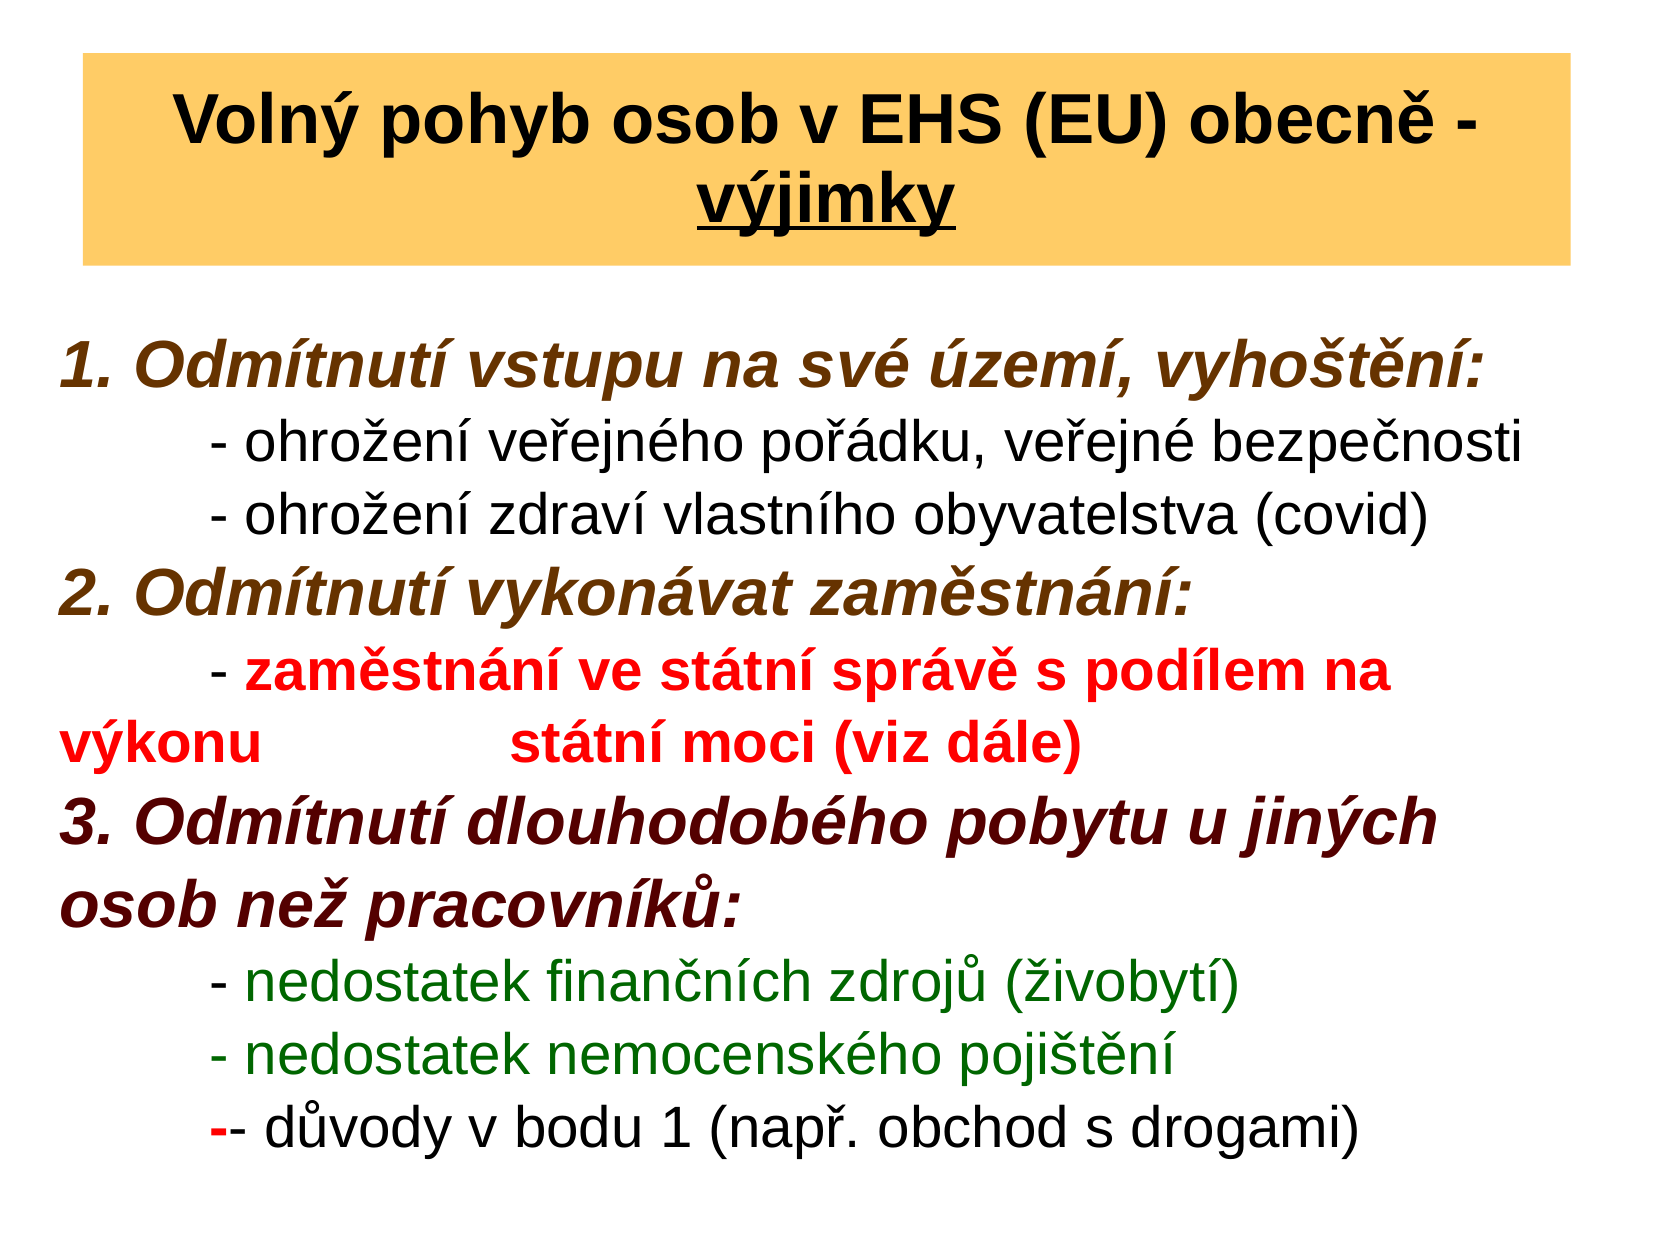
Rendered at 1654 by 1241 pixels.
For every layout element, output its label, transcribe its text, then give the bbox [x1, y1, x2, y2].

subtitle 1. Odmítnutí vstupu na své území, vyhoštění: - ohrožení veřejného pořádku, veřejné bezpečnosti - ohrožení zdraví vlastního obyvatelstva (covid) 2. Odmítnutí vykonávat zaměstnání: - zaměstnání ve státní správě s podílem na výkonu státní moci (viz dále) 3. Odmítnutí dlouhodobého pobytu u jiných osob než pracovníků: - nedostatek finančních zdrojů (živobytí) - nedostatek nemocenského pojištění -- důvody v bodu 1 (např. obchod s drogami) [59, 289, 1595, 1187]
title Volný pohyb osob v EHS (EU) obecně - výjimky [82, 53, 1571, 266]
